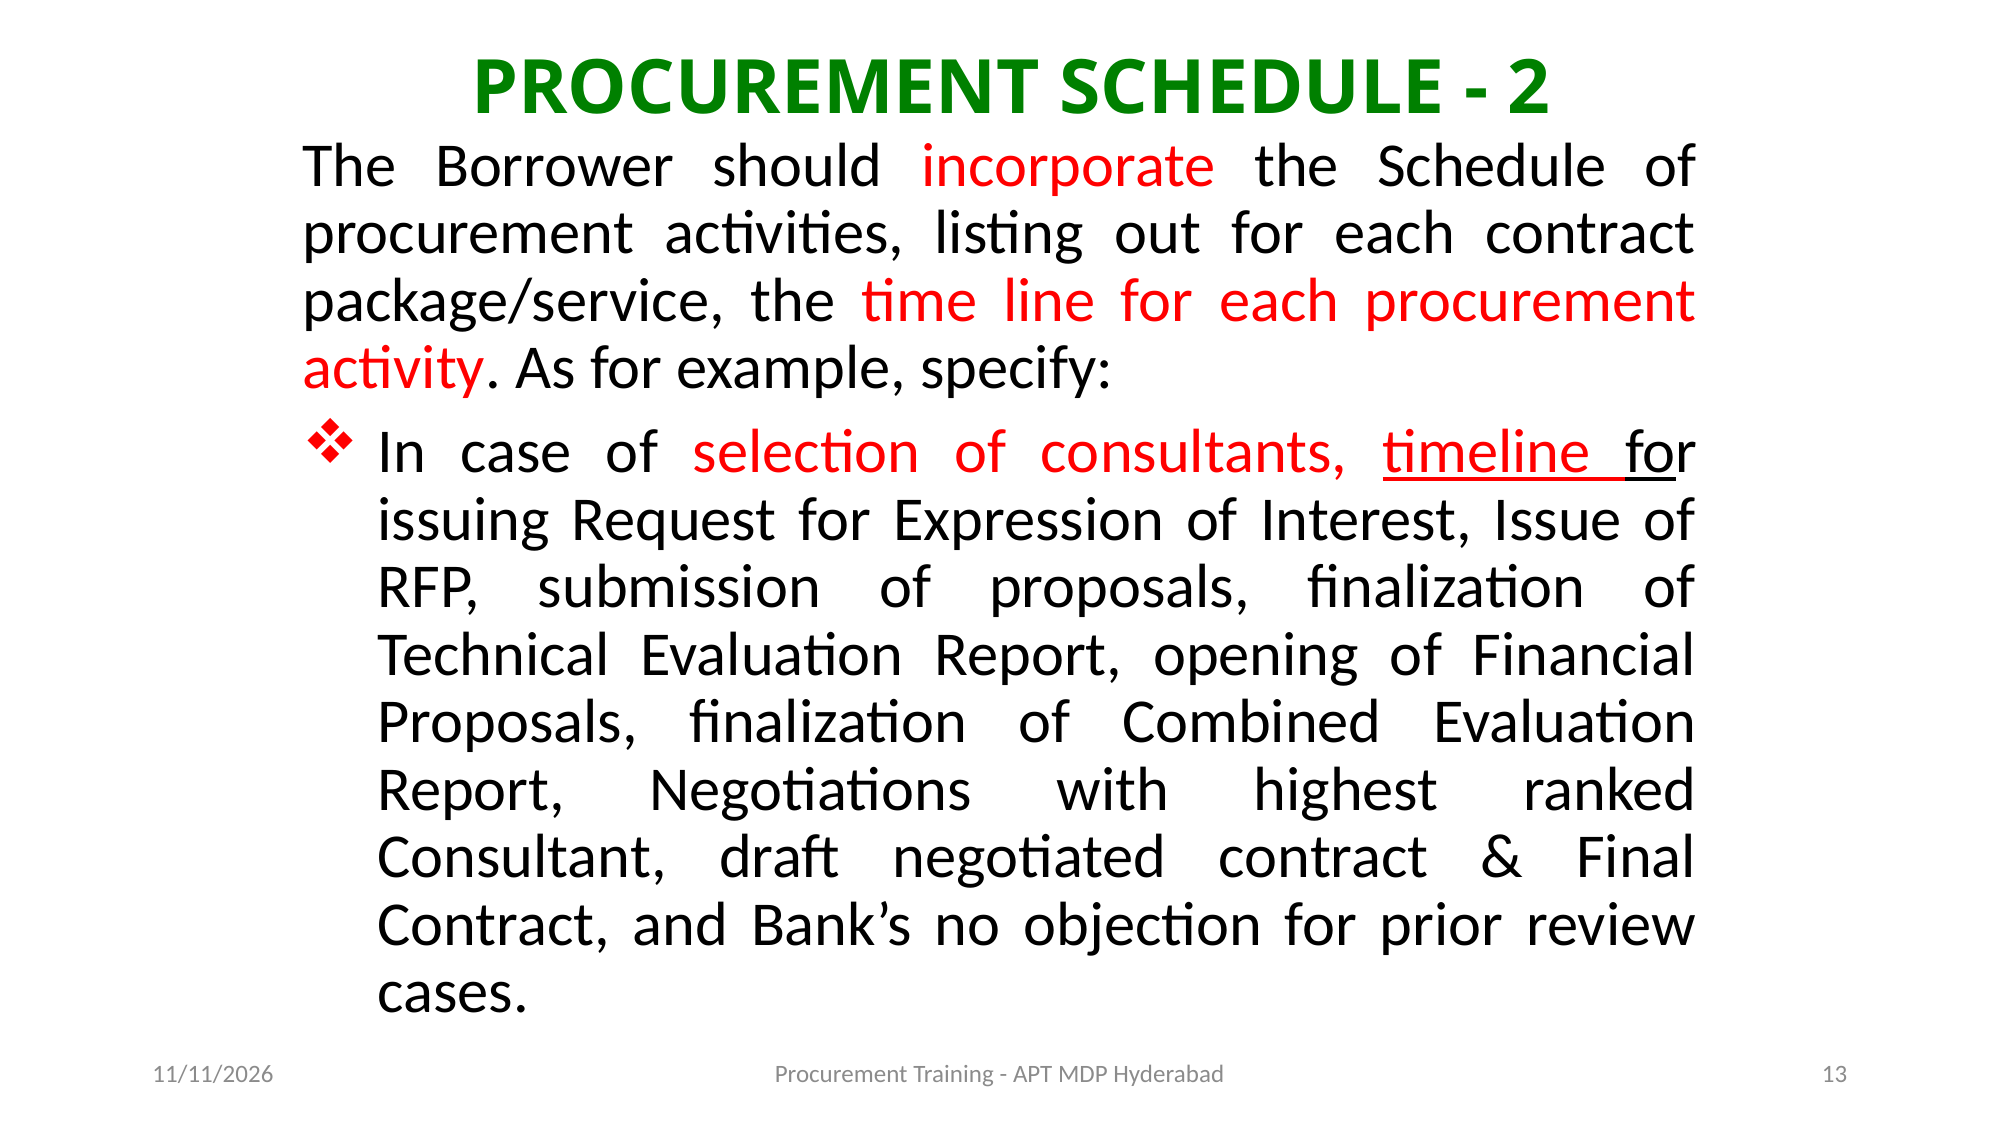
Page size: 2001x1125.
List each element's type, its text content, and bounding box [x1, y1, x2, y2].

title PROCUREMENT SCHEDULE - 2 [373, 42, 1649, 125]
slide_number 13 [1412, 1042, 1863, 1103]
footer Procurement Training - APT MDP Hyderabad [662, 1042, 1338, 1103]
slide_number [137, 1042, 588, 1103]
subtitle The Borrower should incorporate the Schedule of procurement activities, listing out for each contract package/service, the time line for each procurement activity. As for example, specify: In case of selection of consultants, timeline for issuing Request for Expression of Interest, Issue of RFP, submission of proposals, finalization of Technical Evaluation Report, opening of Financial Proposals, finalization of Combined Evaluation Report, Negotiations with highest ranked Consultant, draft negotiated contract & Final Contract, and Bank’s no objection for prior review cases. [287, 125, 1713, 1043]
